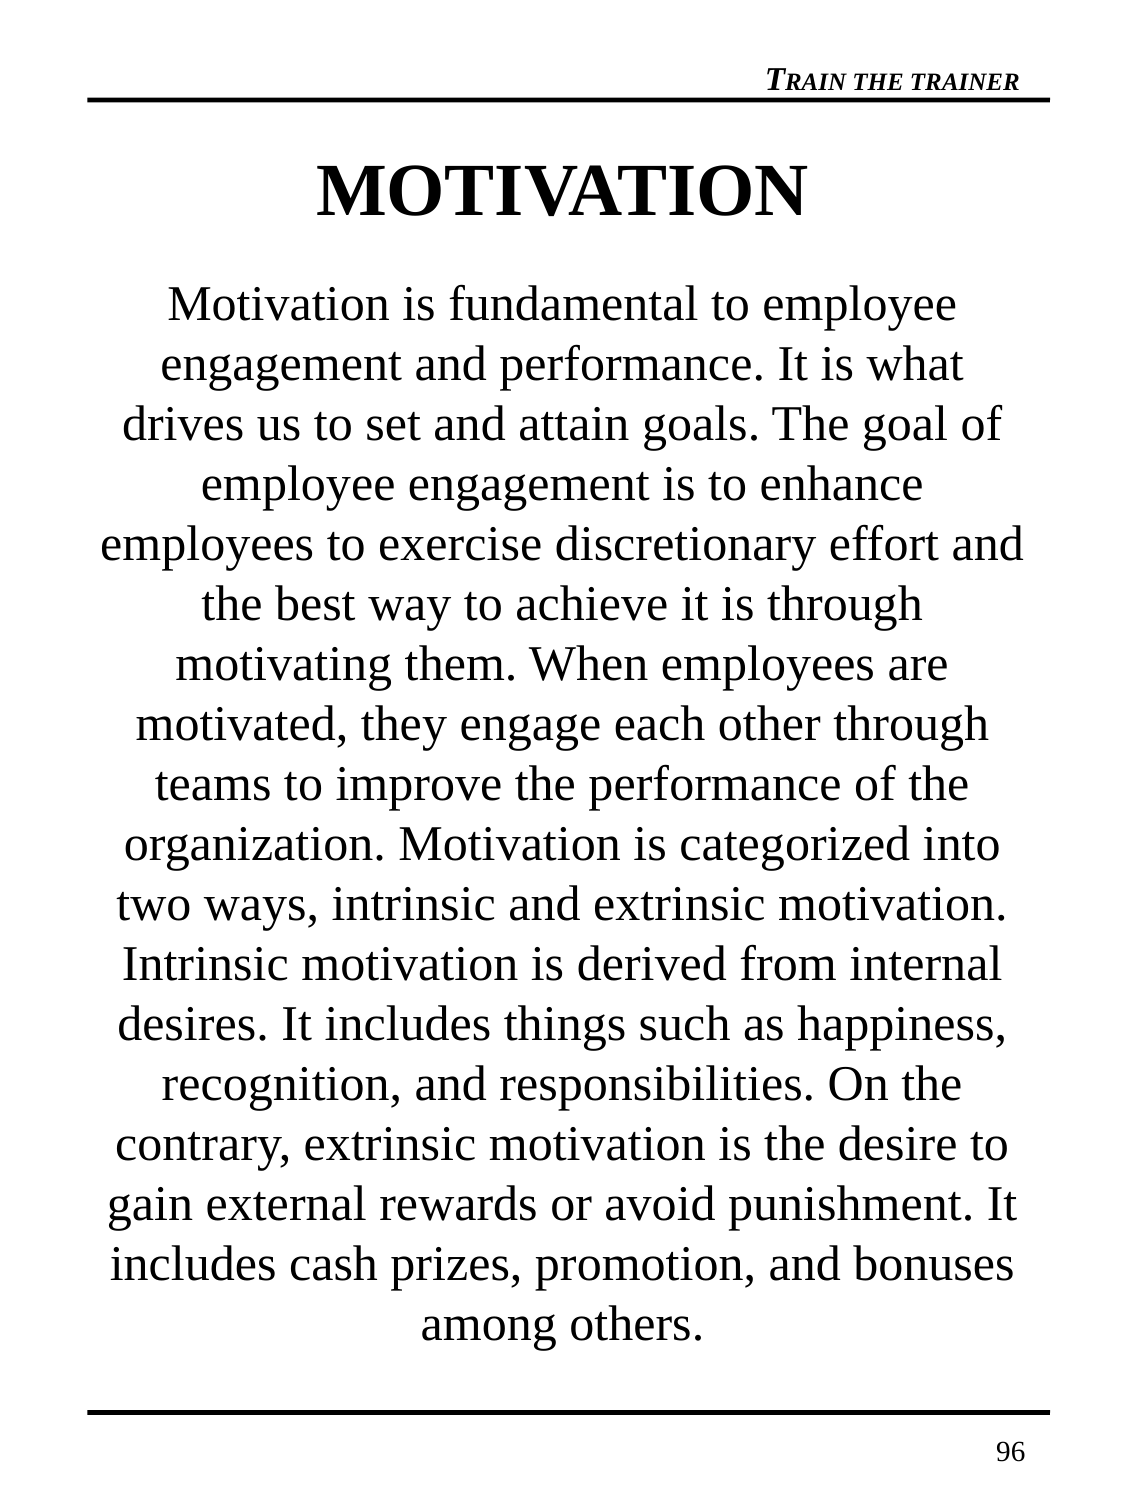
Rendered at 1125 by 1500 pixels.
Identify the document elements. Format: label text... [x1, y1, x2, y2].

list Motivation is fundamental to employee engagement and performance. It is what drives us to set and attain goals. The goal of employee engagement is to enhance employees to exercise discretionary effort and the best way to achieve it is through motivating them. When employees are motivated, they engage each other through teams to improve the performance of the organization. Motivation is categorized into two ways, intrinsic and extrinsic motivation. Intrinsic motivation is derived from internal desires. It includes things such as happiness, recognition, and responsibilities. On the contrary, extrinsic motivation is the desire to gain external rewards or avoid punishment. It includes cash prizes, promotion, and bonuses among others. [84, 262, 1041, 1375]
title MOTIVATION [84, 108, 1041, 262]
slide_number 96 [806, 1425, 1041, 1467]
